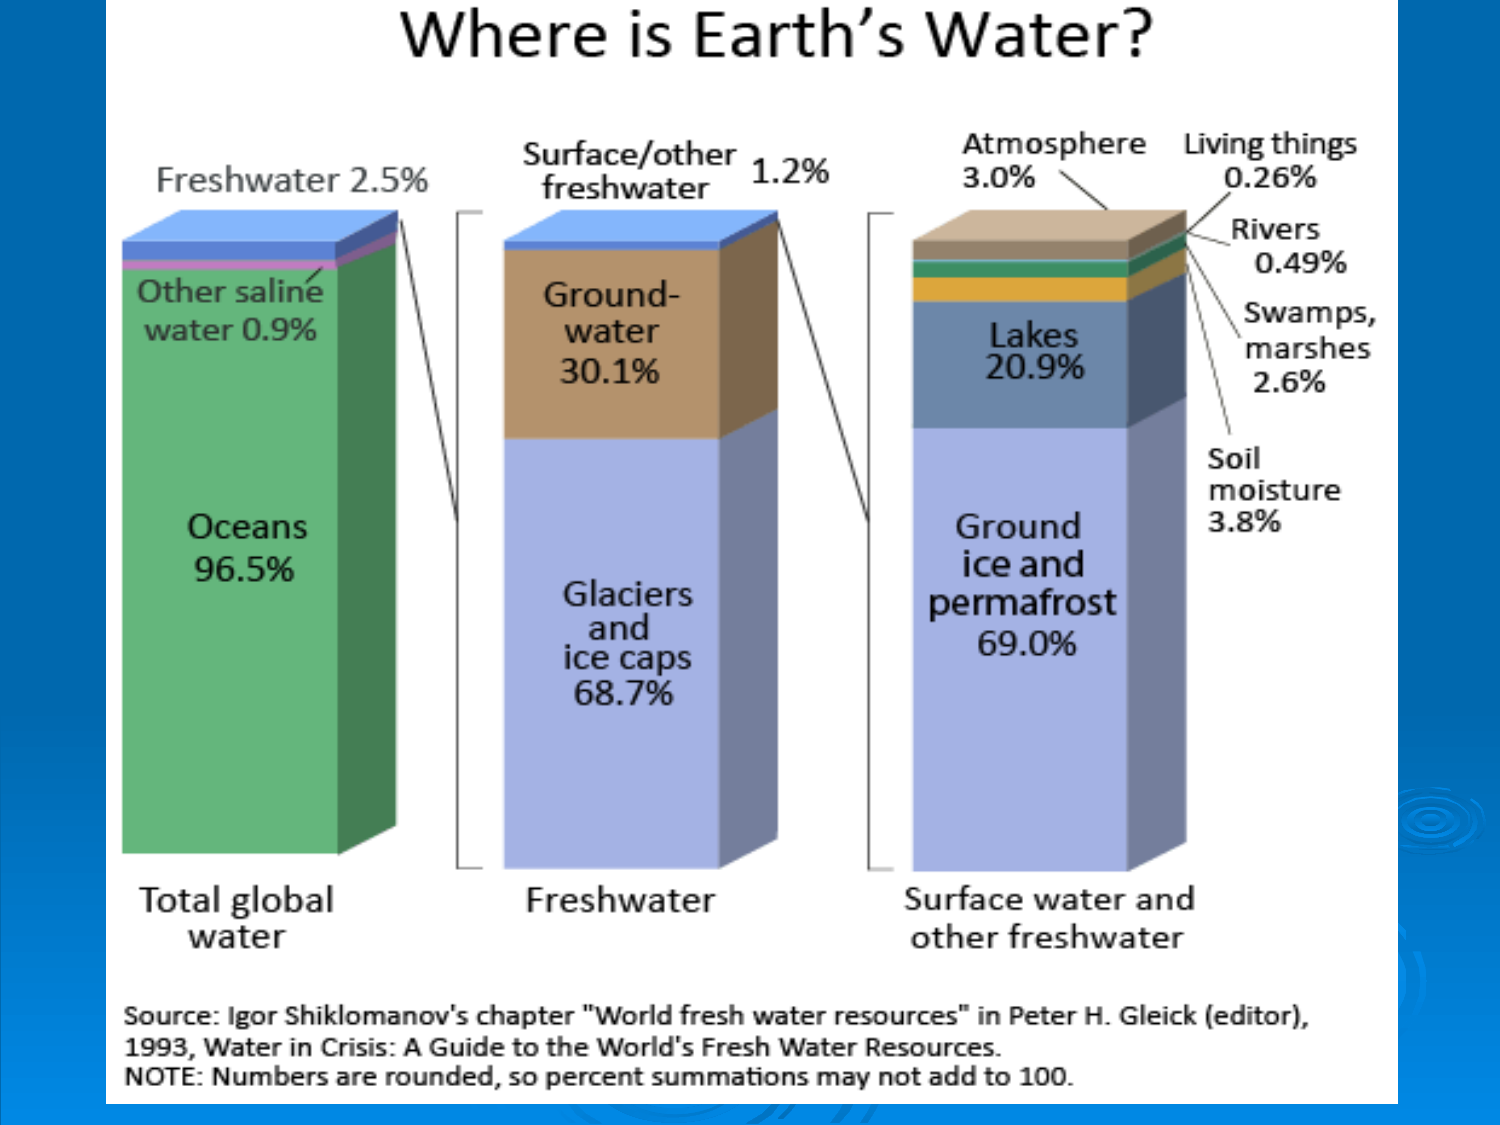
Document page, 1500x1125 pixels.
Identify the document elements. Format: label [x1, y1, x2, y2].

picture [105, 0, 1398, 1104]
